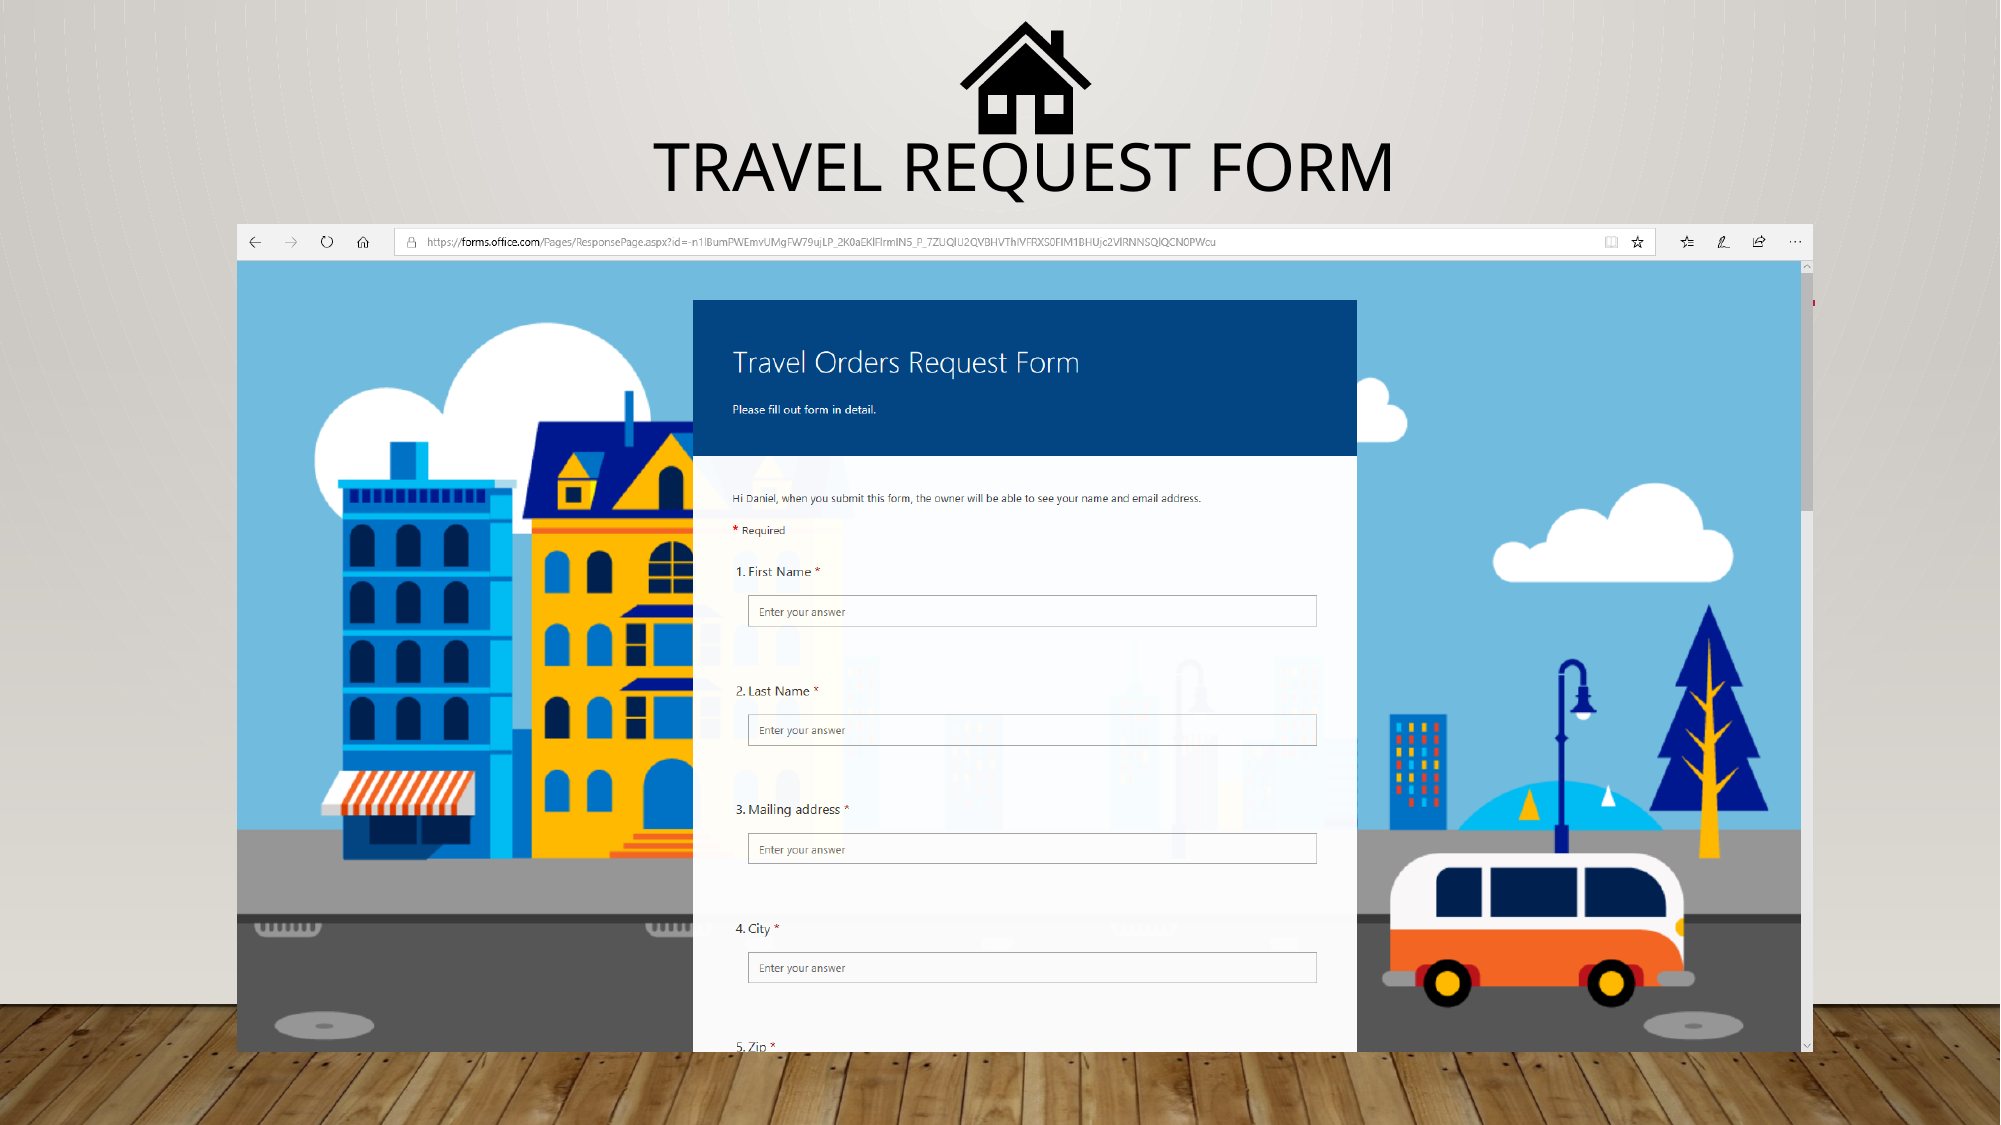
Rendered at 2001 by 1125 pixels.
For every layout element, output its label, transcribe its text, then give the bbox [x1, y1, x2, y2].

title Travel Request Form [237, 126, 1814, 225]
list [237, 224, 1813, 1052]
picture [0, 1004, 2000, 1125]
picture [949, 2, 1101, 154]
